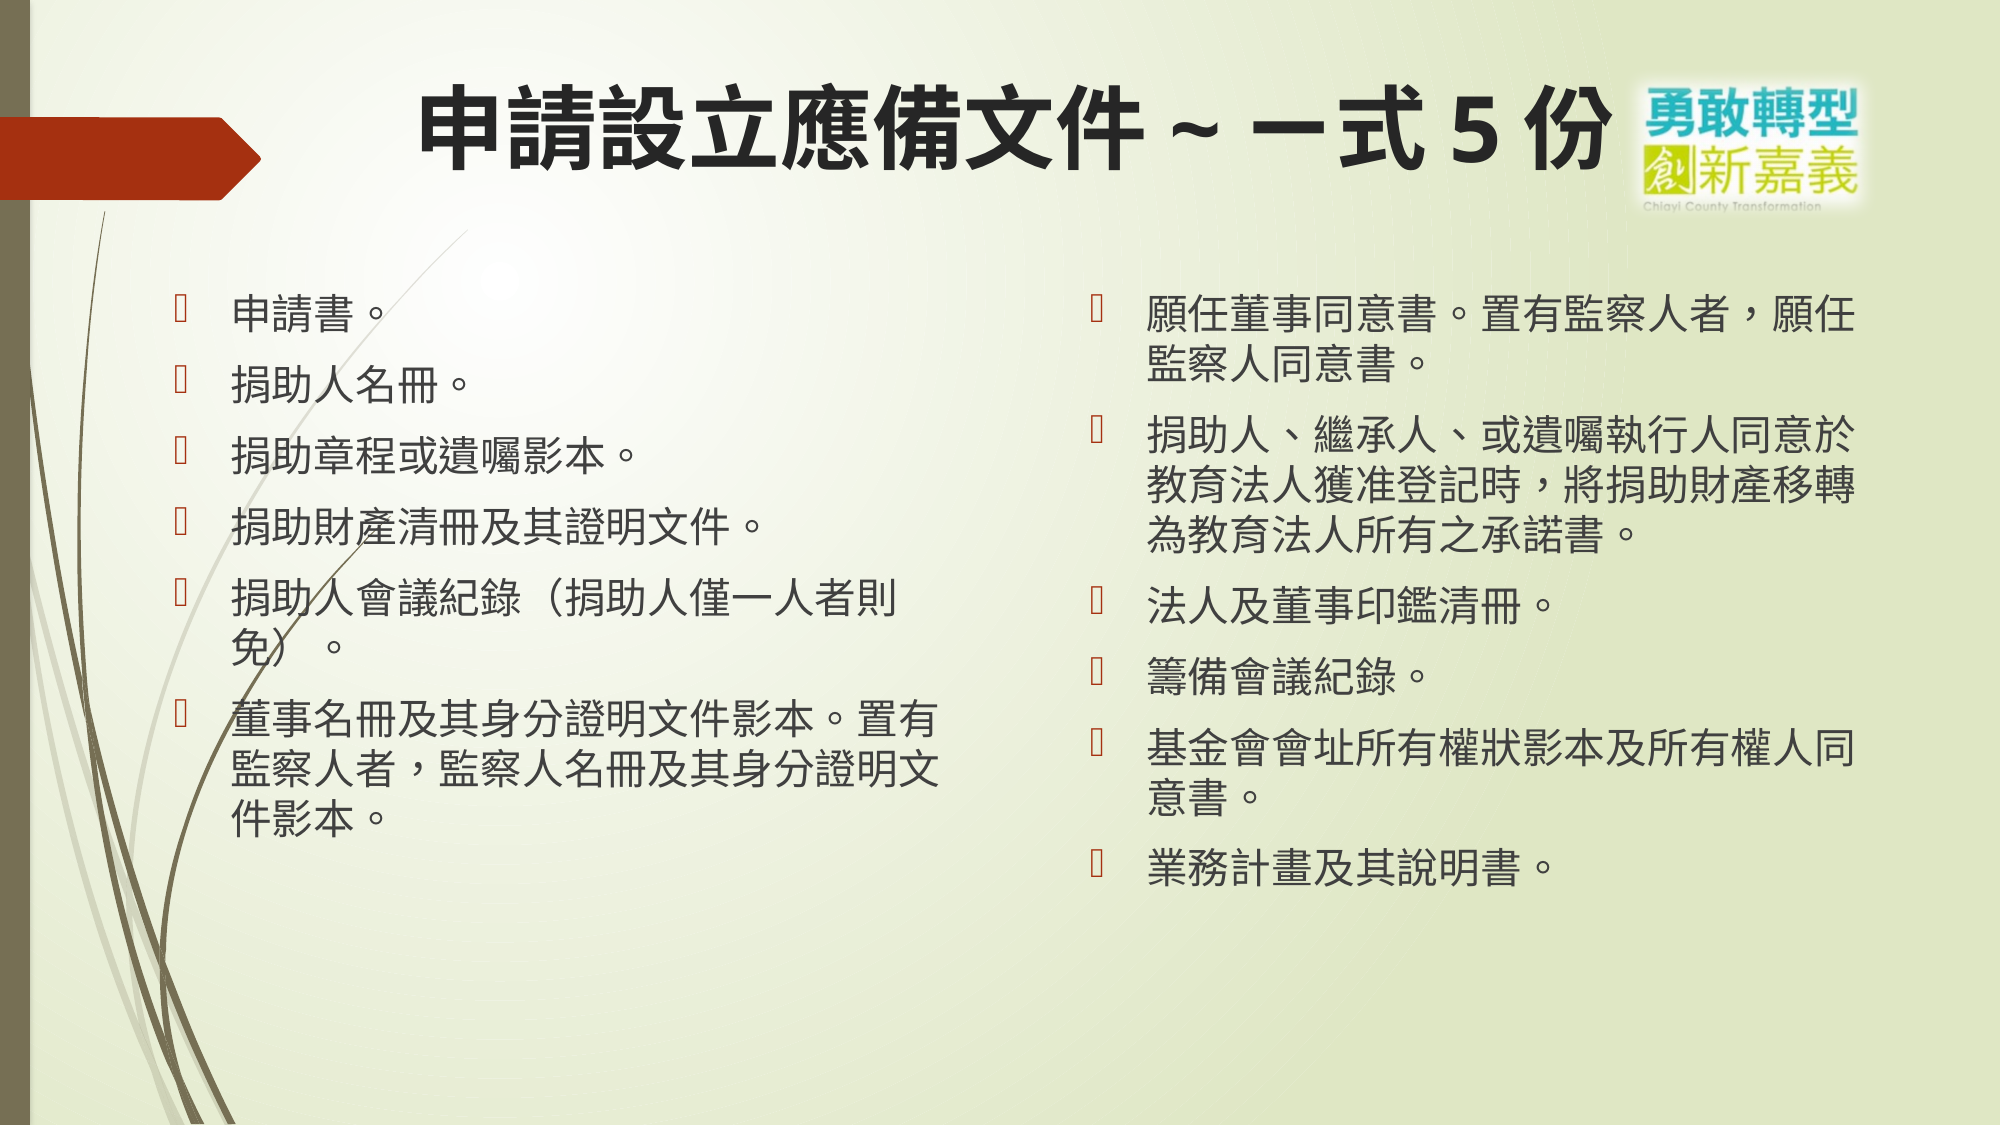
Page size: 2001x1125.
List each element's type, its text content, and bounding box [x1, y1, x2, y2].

list 願任董事同意書。置有監察人者，願任監察人同意書。 捐助人、繼承人、或遺囑執行人同意於教育法人獲准登記時，將捐助財產移轉為教育法人所有之承諾書。 法人及董事印鑑清冊。 籌備會議紀錄。 基金會會址所有權狀影本及所有權人同意書。 業務計畫及其說明書。 [1074, 280, 1902, 831]
picture [1619, 65, 1881, 223]
title 申請設立應備文件~ㄧ式5份 [398, 63, 1861, 209]
list 申請書。 捐助人名冊。 捐助章程或遺囑影本。 捐助財產清冊及其證明文件。 捐助人會議紀錄（捐助人僅一人者則免）。 董事名冊及其身分證明文件影本。置有監察人者，監察人名冊及其身分證明文件影本。 [158, 280, 967, 937]
